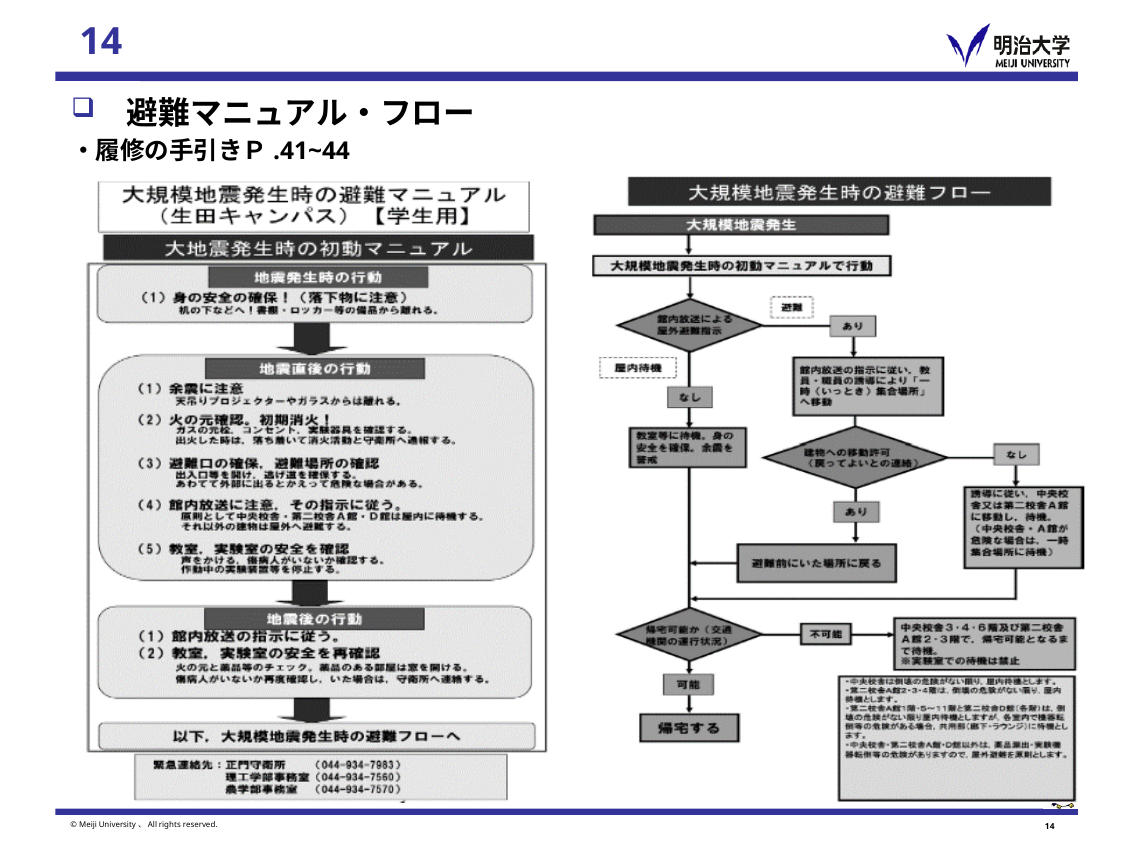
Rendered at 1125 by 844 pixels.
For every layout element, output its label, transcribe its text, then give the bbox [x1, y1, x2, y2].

slide_number 13 [807, 813, 1070, 839]
footer © Meiji University、All rights reserved. [55, 811, 391, 836]
picture [946, 23, 1070, 68]
picture [580, 173, 1091, 809]
list 避難マニュアル・フロー ・履修の手引きＰ.41~44 [56, 85, 1078, 803]
picture [77, 173, 552, 804]
